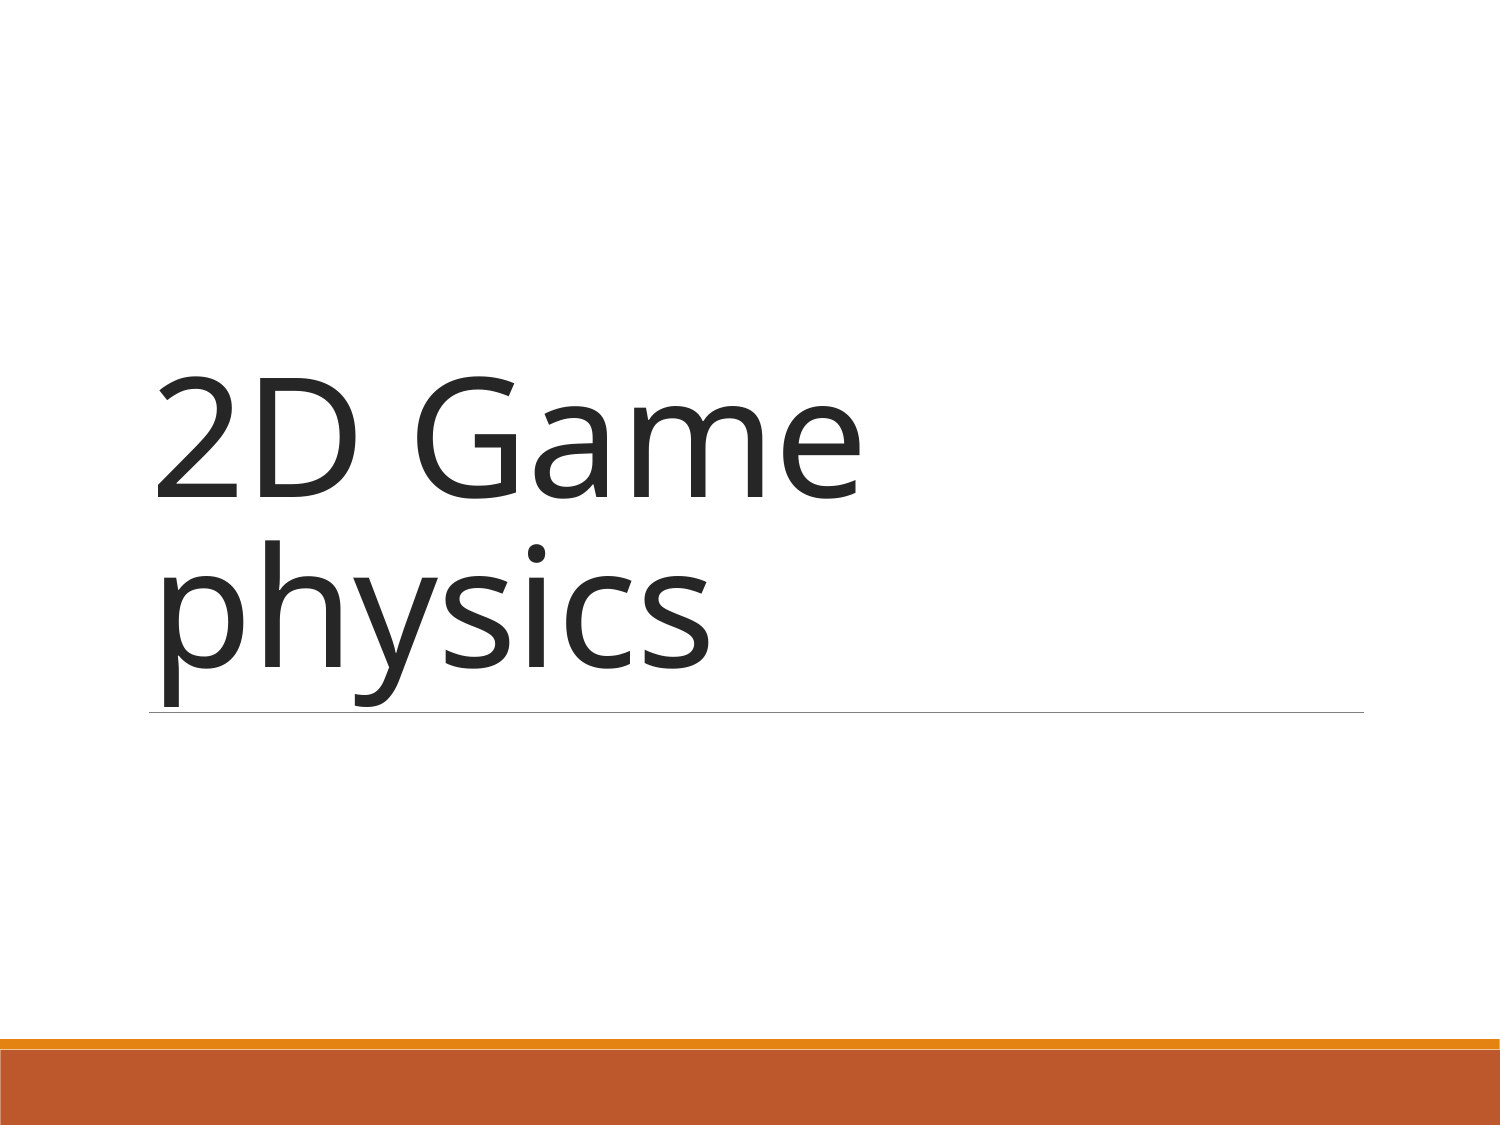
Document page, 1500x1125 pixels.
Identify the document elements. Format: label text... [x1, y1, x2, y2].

title 2D Game physics [135, 124, 1373, 710]
